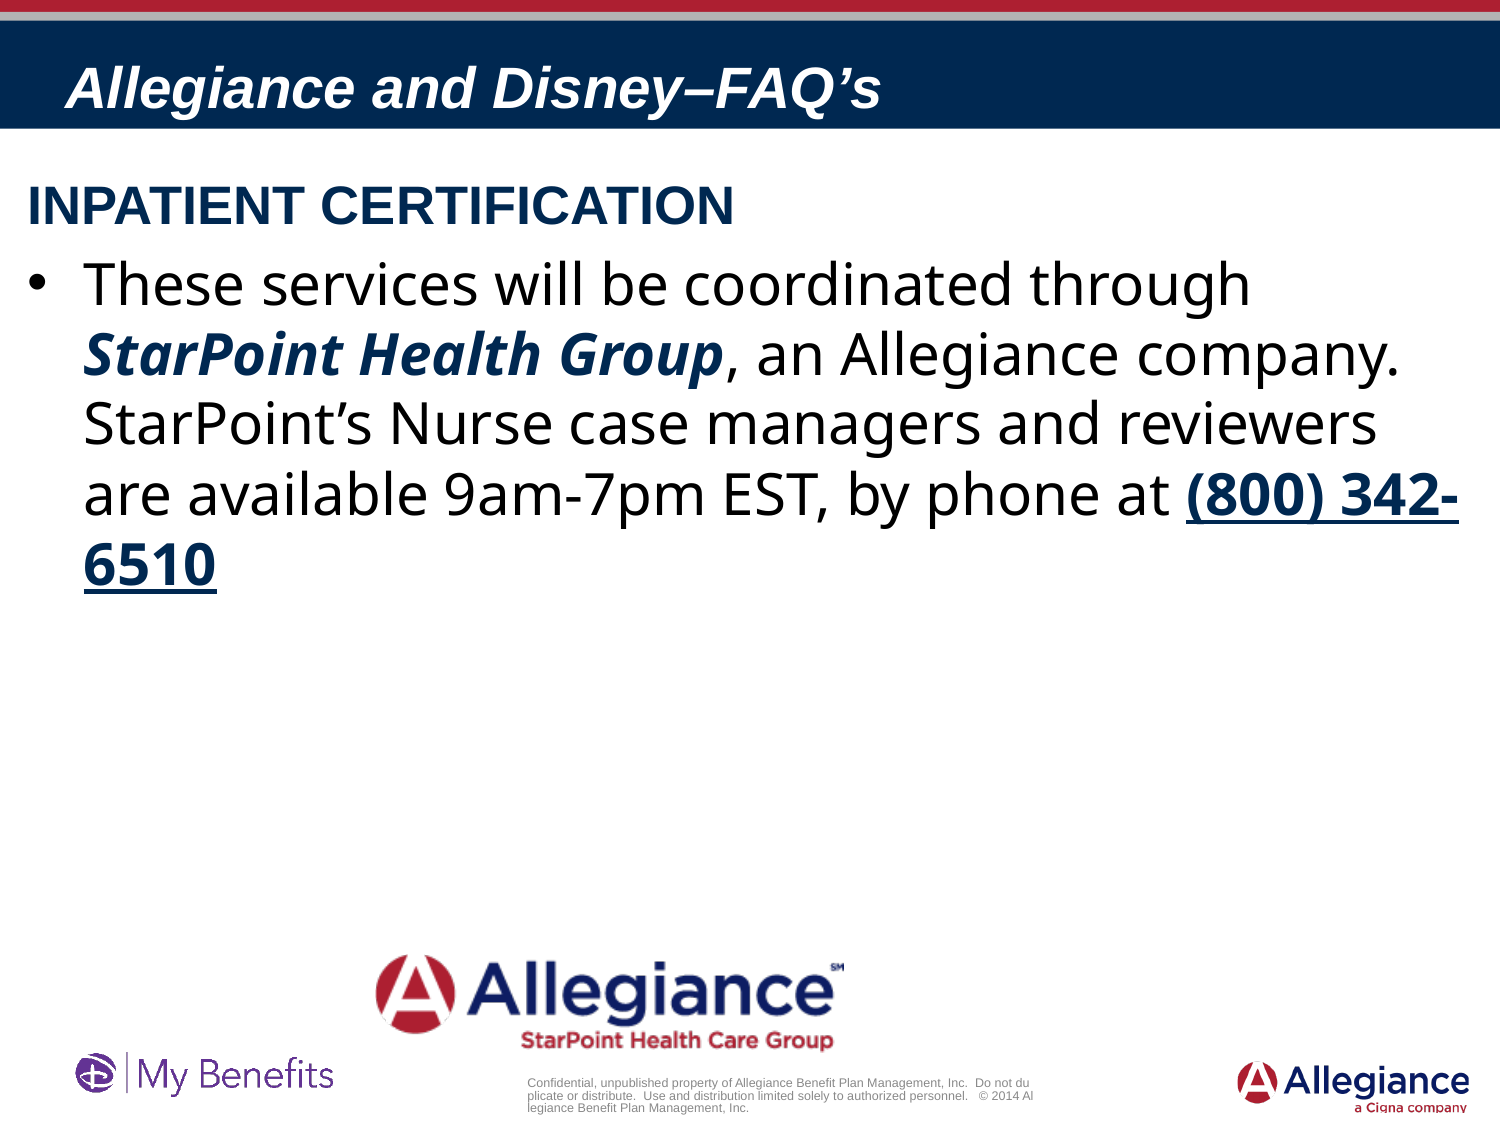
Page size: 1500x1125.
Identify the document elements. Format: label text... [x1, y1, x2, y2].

title Allegiance and Disney–FAQ’s [49, 47, 1476, 123]
footer Confidential, unpublished property of Allegiance Benefit Plan Management, Inc. Do not duplicate or distribute. Use and distribution limited solely to authorized personnel. © 2014 Allegiance Benefit Plan Management, Inc. [512, 1052, 1050, 1113]
list Inpatient Certification These services will be coordinated through StarPoint Health Group, an Allegiance company. StarPoint’s Nurse case managers and reviewers are available 9am-7pm EST, by phone at (800) 342-6510 [12, 162, 1476, 1006]
picture [75, 1052, 333, 1097]
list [374, 953, 844, 1053]
